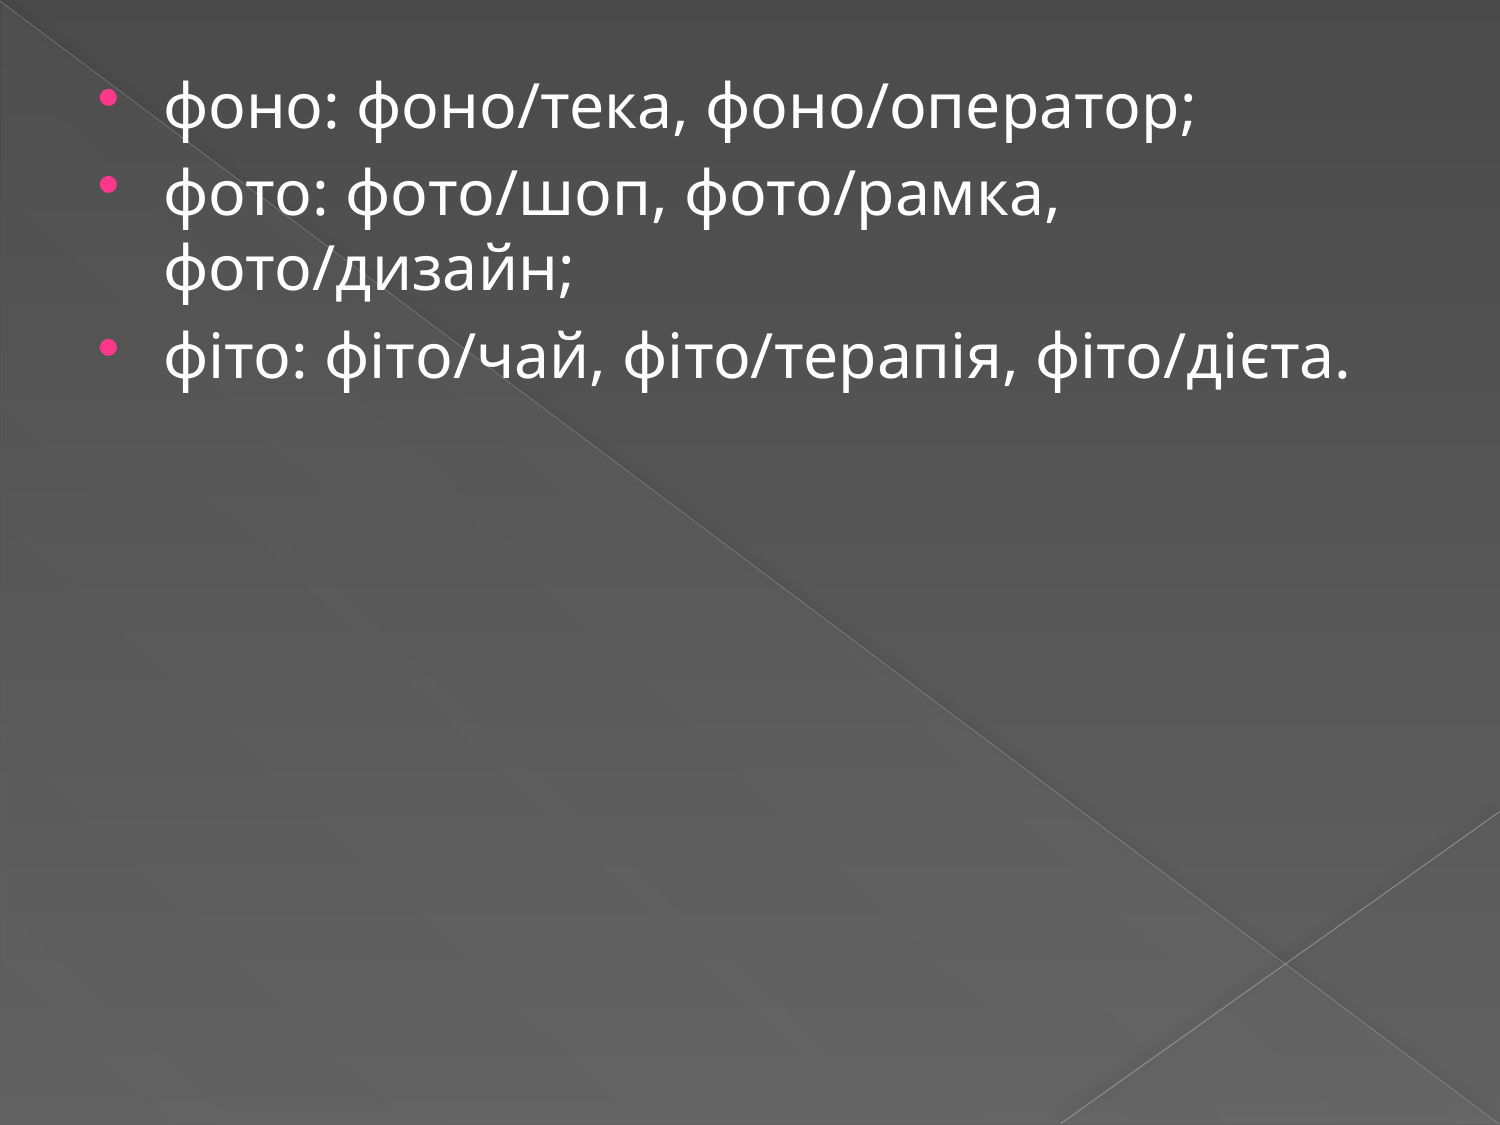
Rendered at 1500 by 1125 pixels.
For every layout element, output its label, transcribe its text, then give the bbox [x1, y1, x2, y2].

list фоно: фоно/тека, фоно/оператор; фото: фото/шоп, фото/рамка, фото/дизайн; фіто: фіто/чай, фіто/терапія, фіто/дієта. [75, 58, 1425, 1059]
